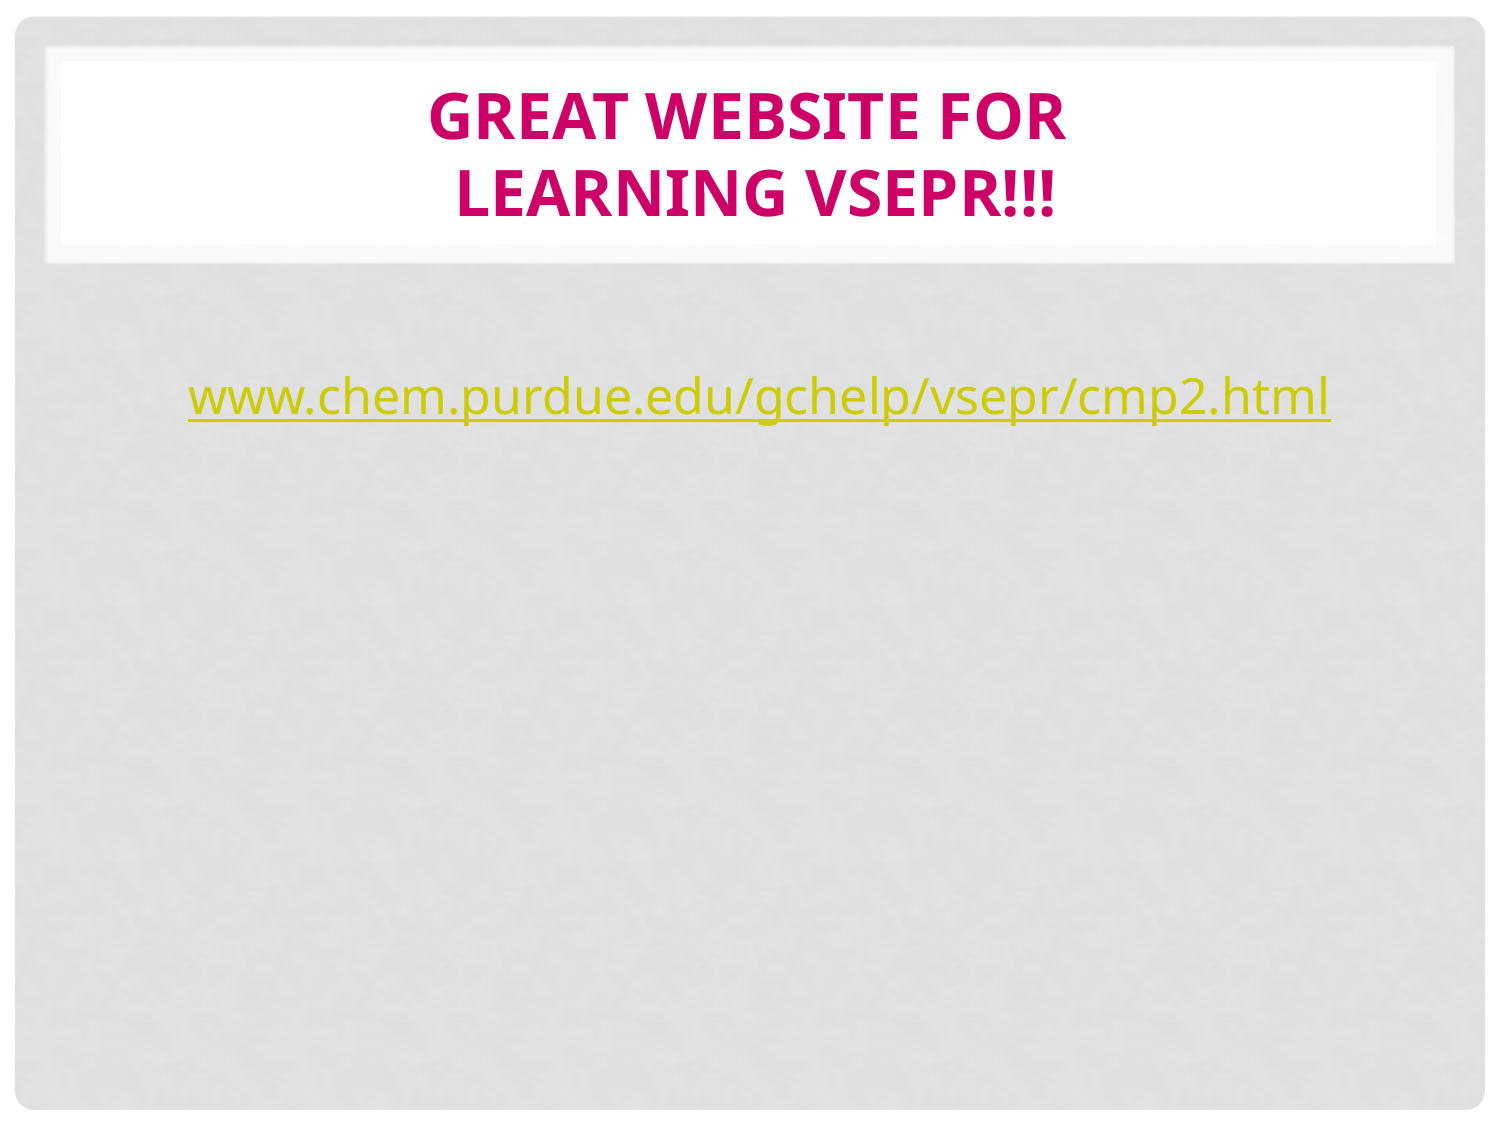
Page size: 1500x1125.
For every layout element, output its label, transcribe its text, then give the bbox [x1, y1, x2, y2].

list www.chem.purdue.edu/gchelp/vsepr/cmp2.html [75, 287, 1425, 1005]
title great website for learning VSEPR!!! [69, 66, 1425, 238]
